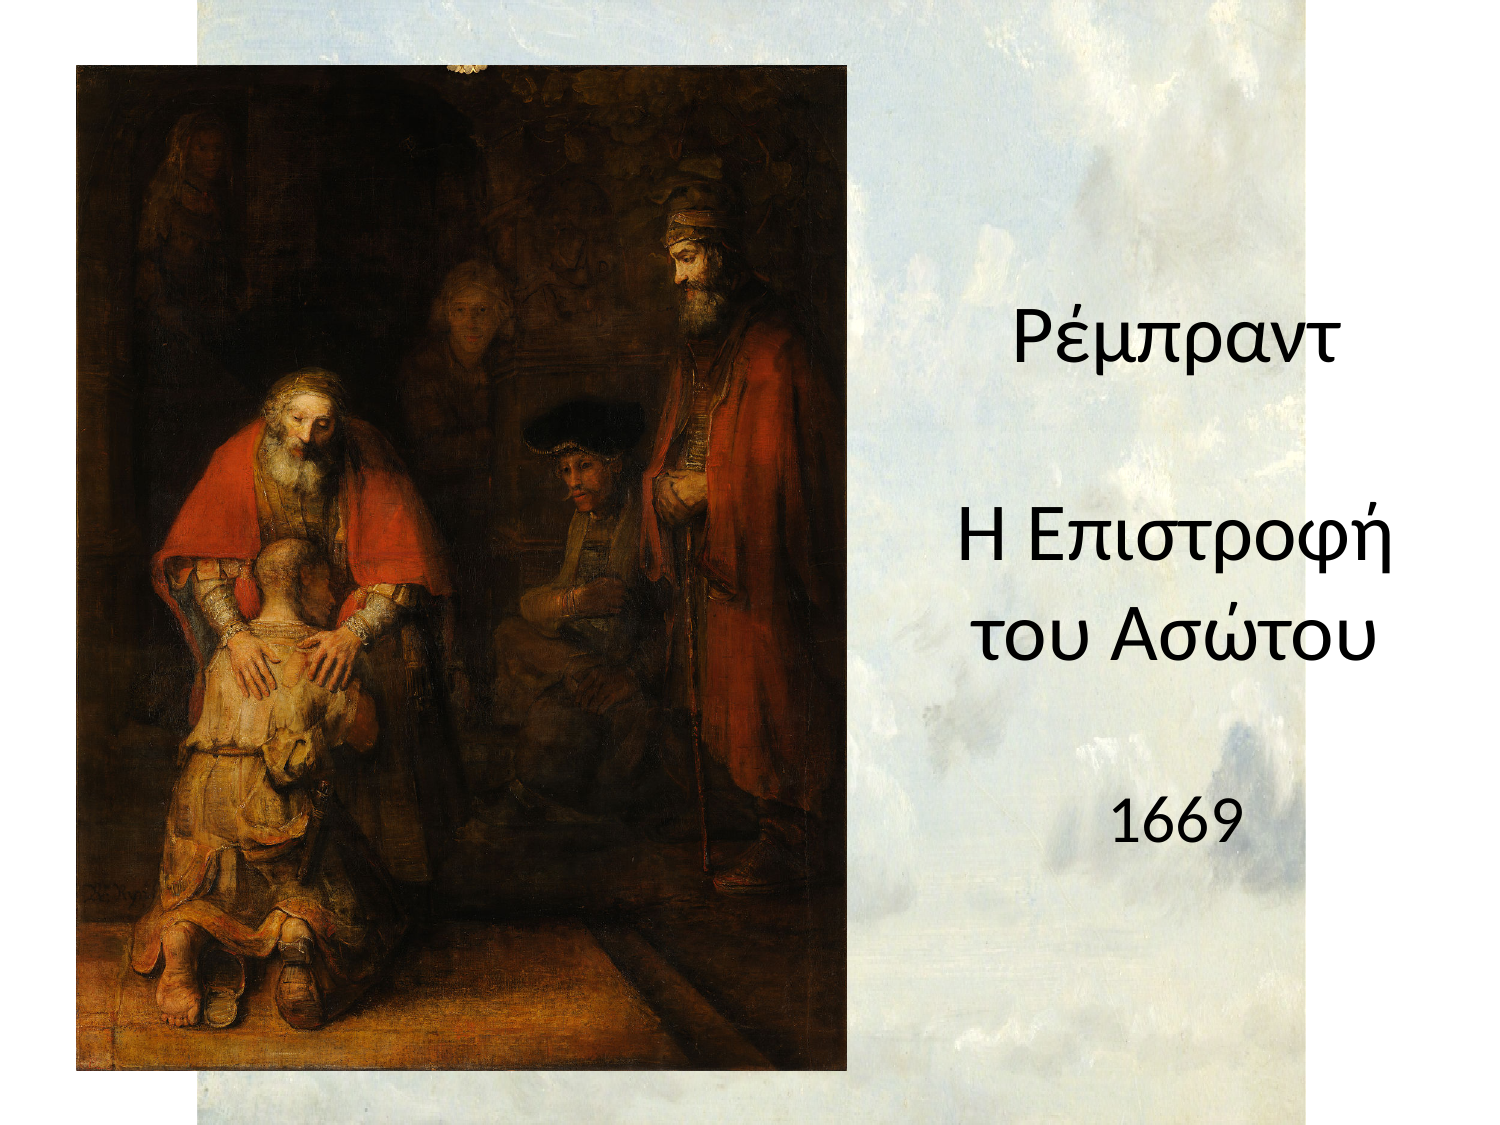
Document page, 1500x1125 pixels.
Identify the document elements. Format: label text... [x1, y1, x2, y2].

picture [0, 0, 1500, 1125]
title Ρέμπραντ Η Επιστροφή του Ασώτου 1669 [927, 267, 1425, 870]
